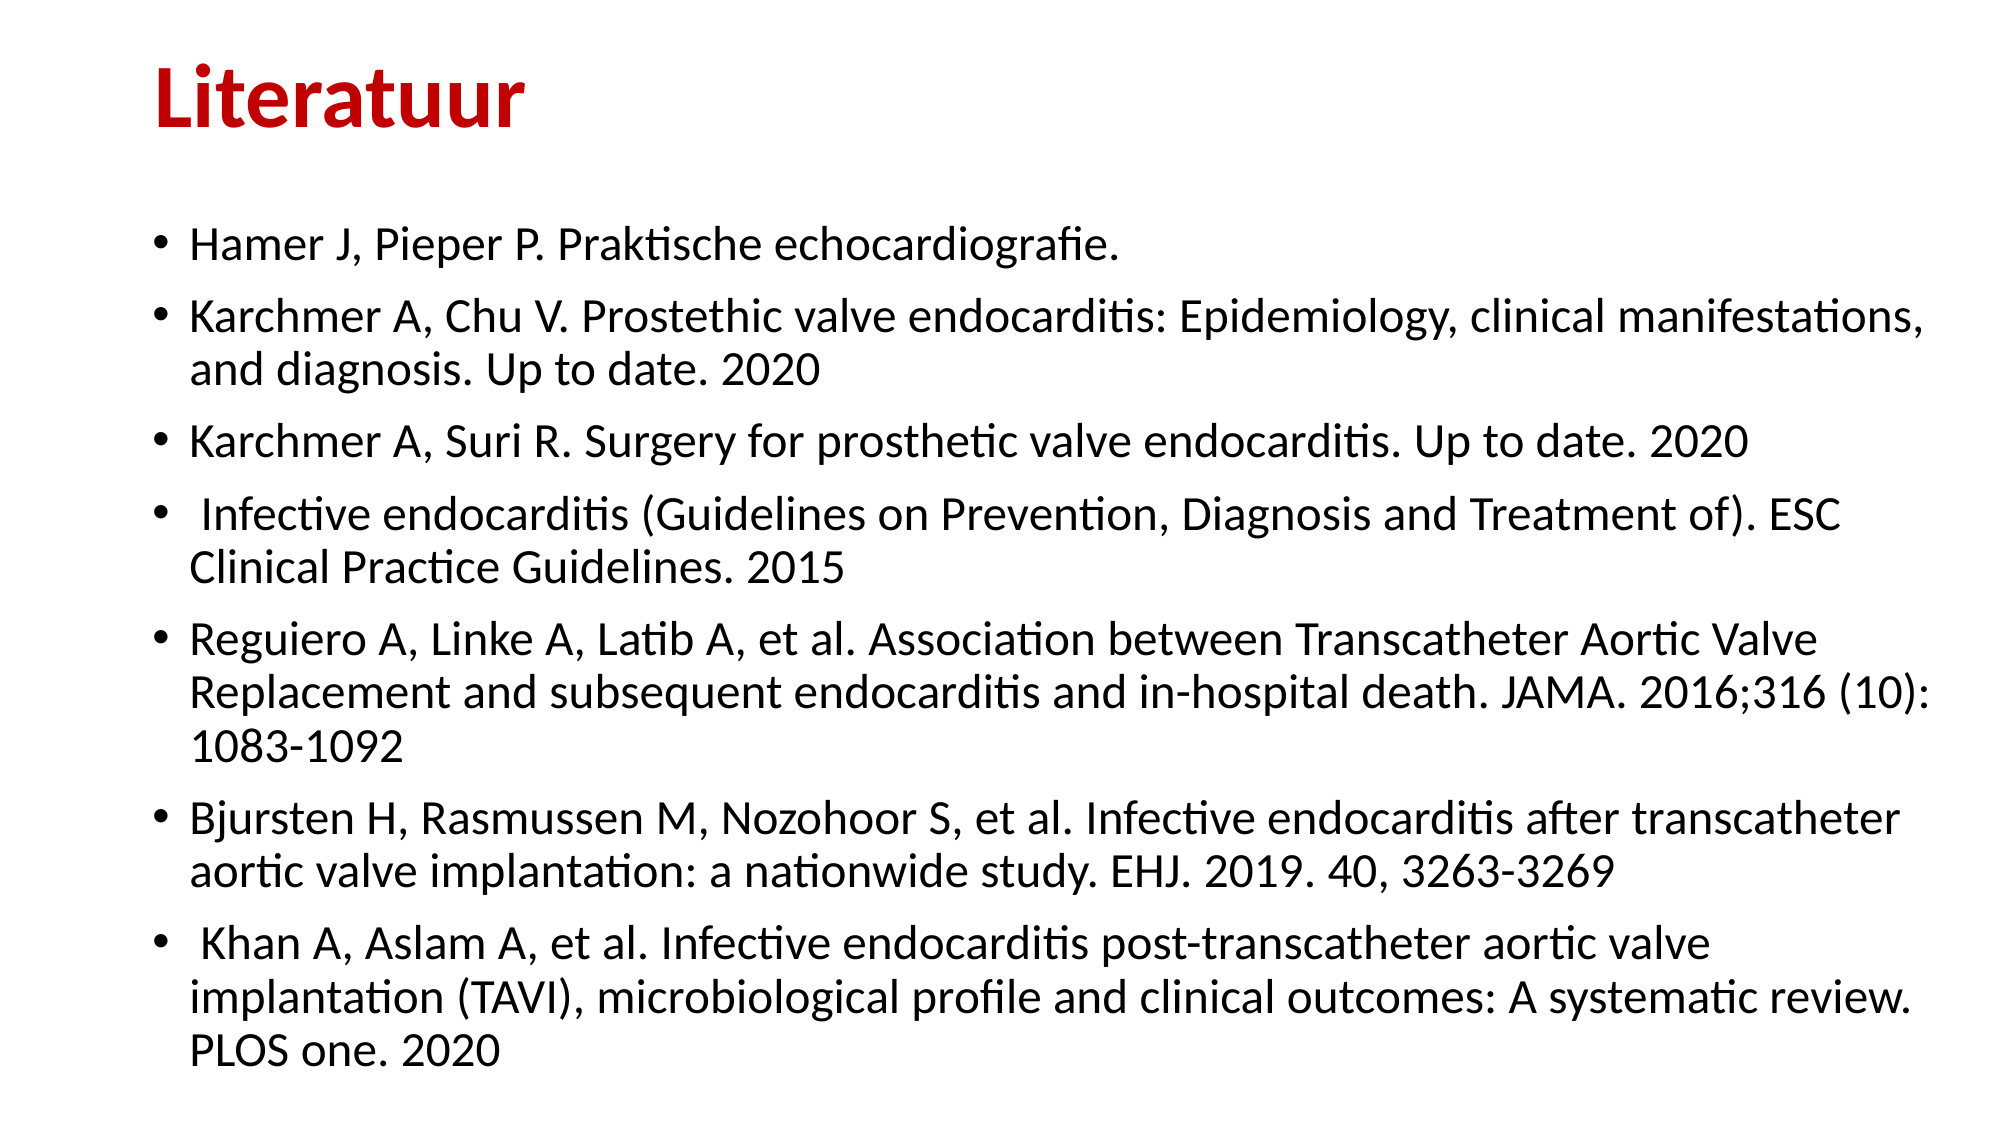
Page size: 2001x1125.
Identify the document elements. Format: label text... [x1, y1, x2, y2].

title Literatuur [139, 41, 1865, 155]
list Hamer J, Pieper P. Praktische echocardiografie. Karchmer A, Chu V. Prostethic valve endocarditis: Epidemiology, clinical manifestations, and diagnosis. Up to date. 2020 Karchmer A, Suri R. Surgery for prosthetic valve endocarditis. Up to date. 2020 Infective endocarditis (Guidelines on Prevention, Diagnosis and Treatment of). ESC Clinical Practice Guidelines. 2015 Reguiero A, Linke A, Latib A, et al. Association between Transcatheter Aortic Valve Replacement and subsequent endocarditis and in-hospital death. JAMA. 2016;316 (10): 1083-1092 Bjursten H, Rasmussen M, Nozohoor S, et al. Infective endocarditis after transcatheter aortic valve implantation: a nationwide study. EHJ. 2019. 40, 3263-3269 Khan A, Aslam A, et al. Infective endocarditis post-transcatheter aortic valve implantation (TAVI), microbiological profile and clinical outcomes: A systematic review. PLOS one. 2020 [137, 210, 1948, 1104]
